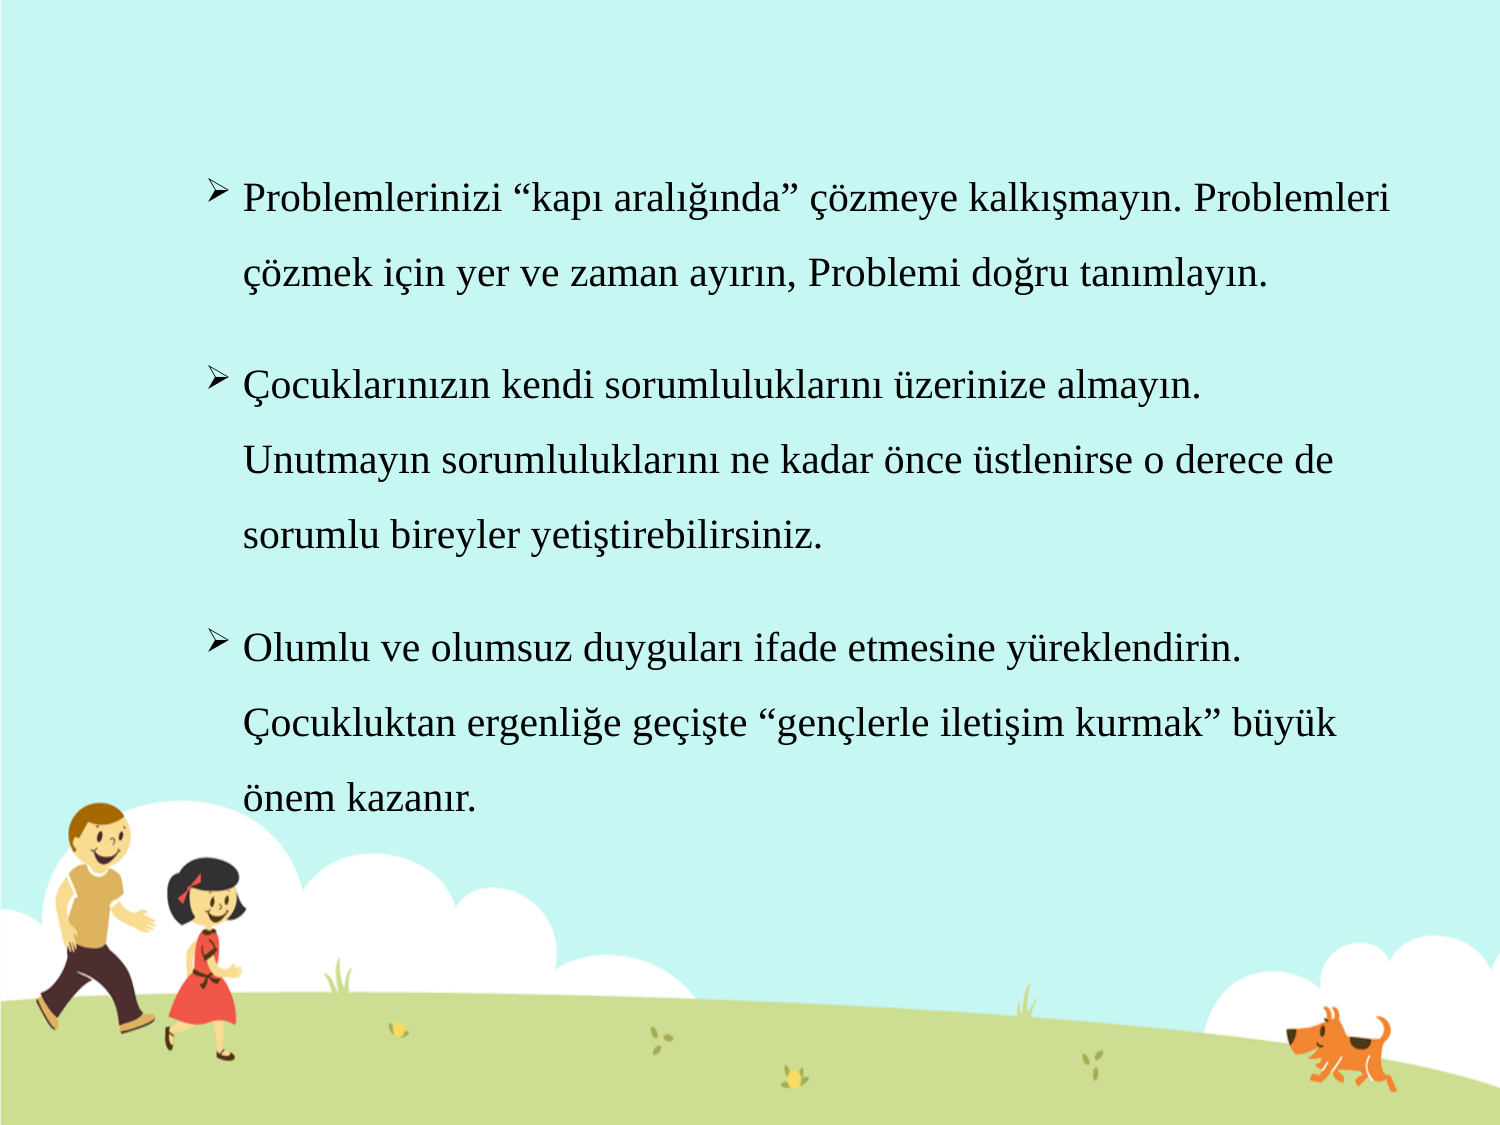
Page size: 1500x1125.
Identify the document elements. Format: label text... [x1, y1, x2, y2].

picture [0, 0, 1500, 1125]
list Problemlerinizi “kapı aralığında” çözmeye kalkışmayın. Problemleri çözmek için yer ve zaman ayırın, Problemi doğru tanımlayın. Çocuklarınızın kendi sorumluluklarını üzerinize almayın. Unutmayın sorumluluklarını ne kadar önce üstlenirse o derece de sorumlu bireyler yetiştirebilirsiniz. Olumlu ve olumsuz duyguları ifade etmesine yüreklendirin. Çocukluktan ergenliğe geçişte “gençlerle iletişim kurmak” büyük önem kazanır. [183, 137, 1412, 813]
